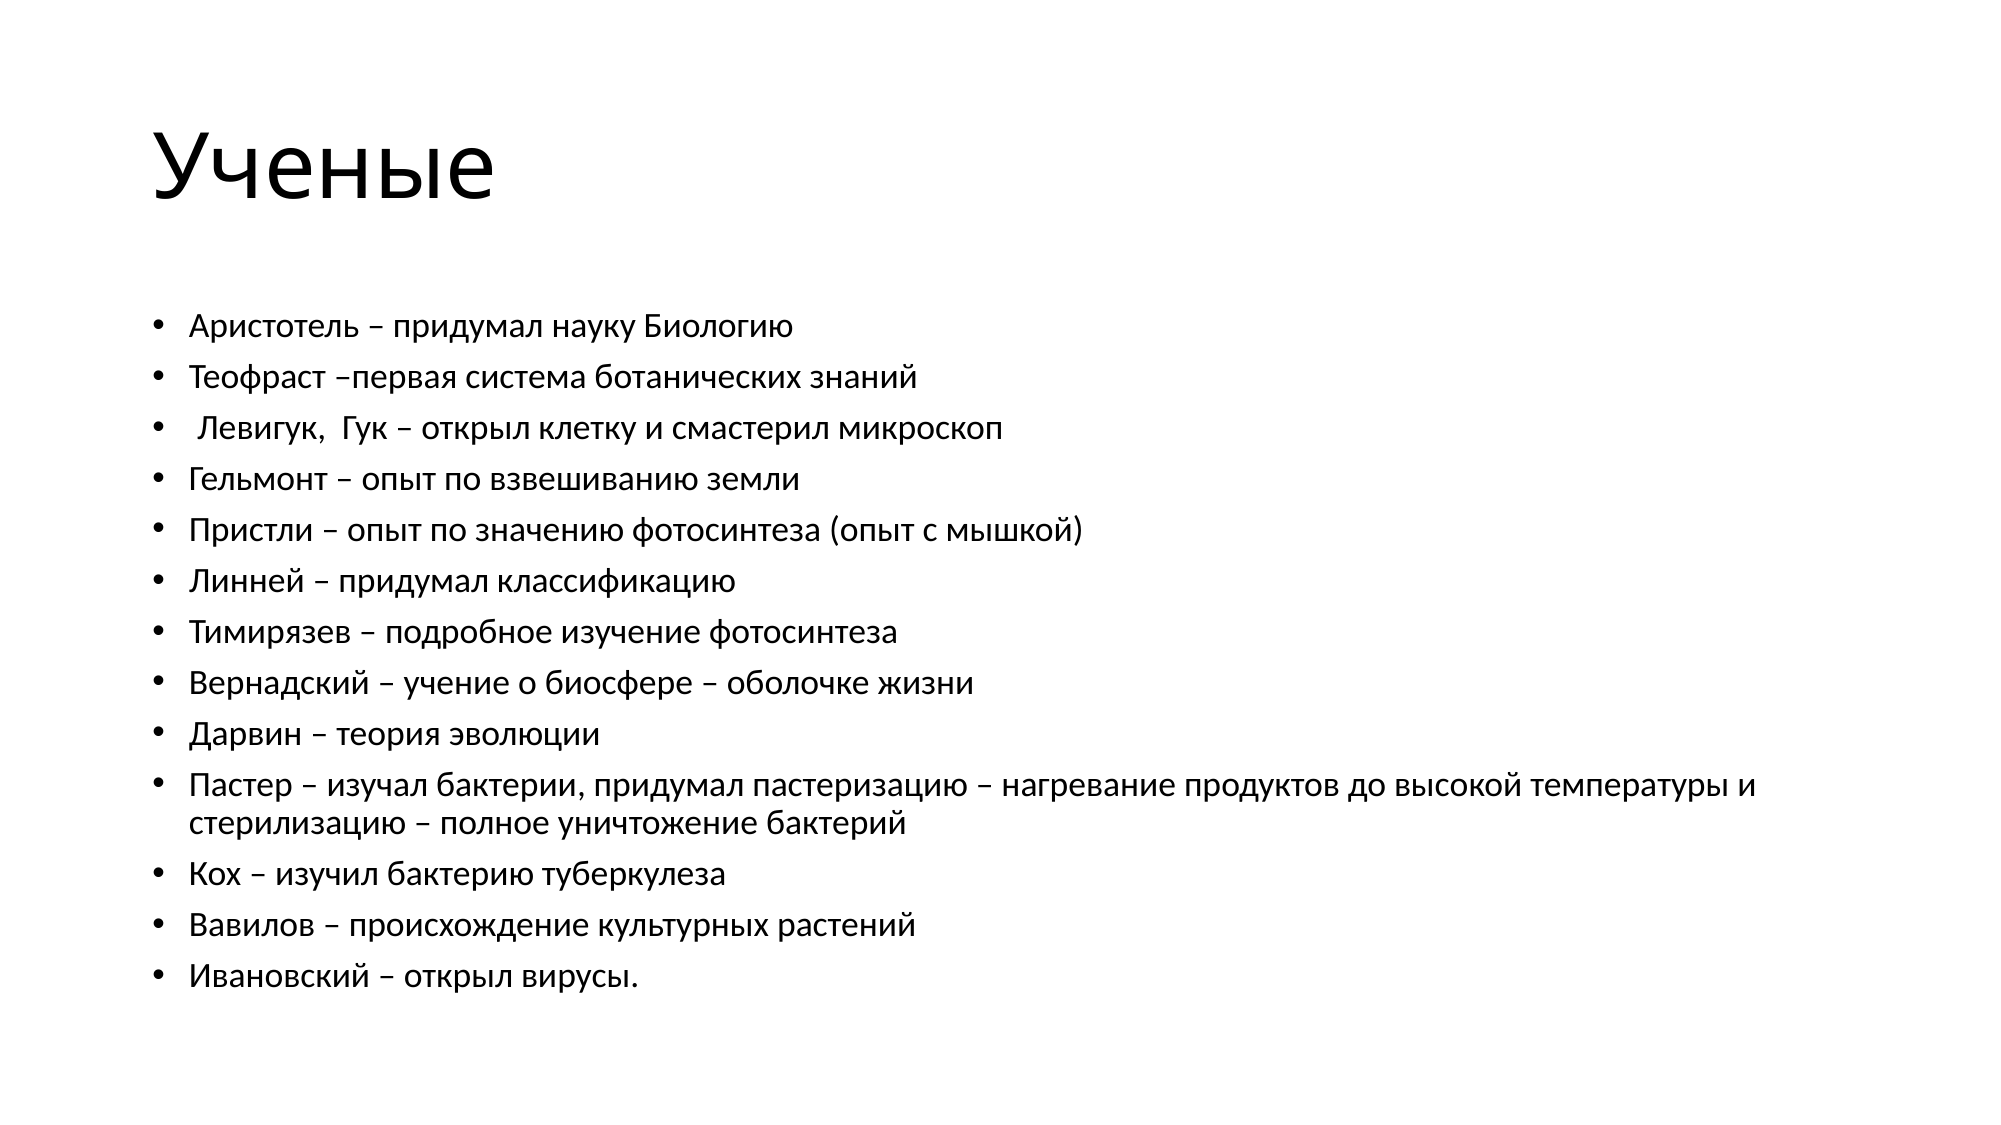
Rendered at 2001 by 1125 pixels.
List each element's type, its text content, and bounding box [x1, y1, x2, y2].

title Ученые [137, 59, 1863, 278]
list Аристотель – придумал науку Биологию Теофраст –первая система ботанических знаний Левигук, Гук – открыл клетку и смастерил микроскоп Гельмонт – опыт по взвешиванию земли Пристли – опыт по значению фотосинтеза (опыт с мышкой) Линней – придумал классификацию Тимирязев – подробное изучение фотосинтеза Вернадский – учение о биосфере – оболочке жизни Дарвин – теория эволюции Пастер – изучал бактерии, придумал пастеризацию – нагревание продуктов до высокой температуры и стерилизацию – полное уничтожение бактерий Кох – изучил бактерию туберкулеза Вавилов – происхождение культурных растений Ивановский – открыл вирусы. [137, 299, 1863, 1014]
